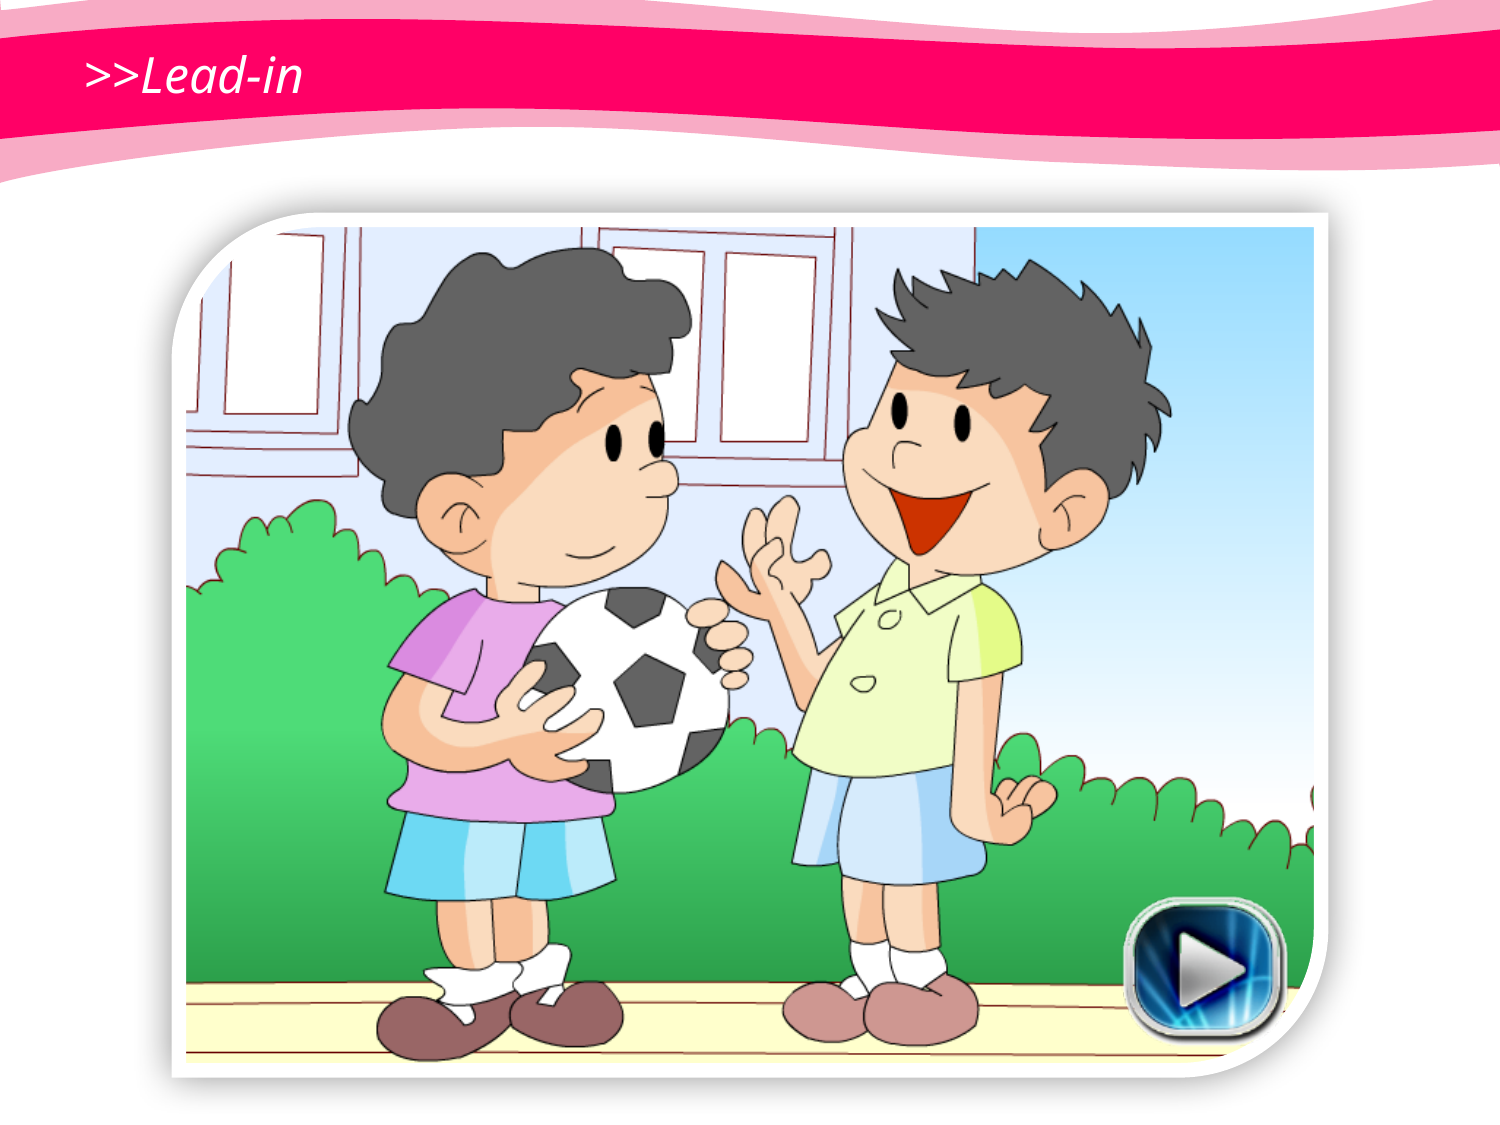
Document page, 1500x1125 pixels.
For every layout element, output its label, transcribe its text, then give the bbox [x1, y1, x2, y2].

picture [178, 219, 1322, 1071]
text_box >>Lead-in [68, 42, 609, 158]
